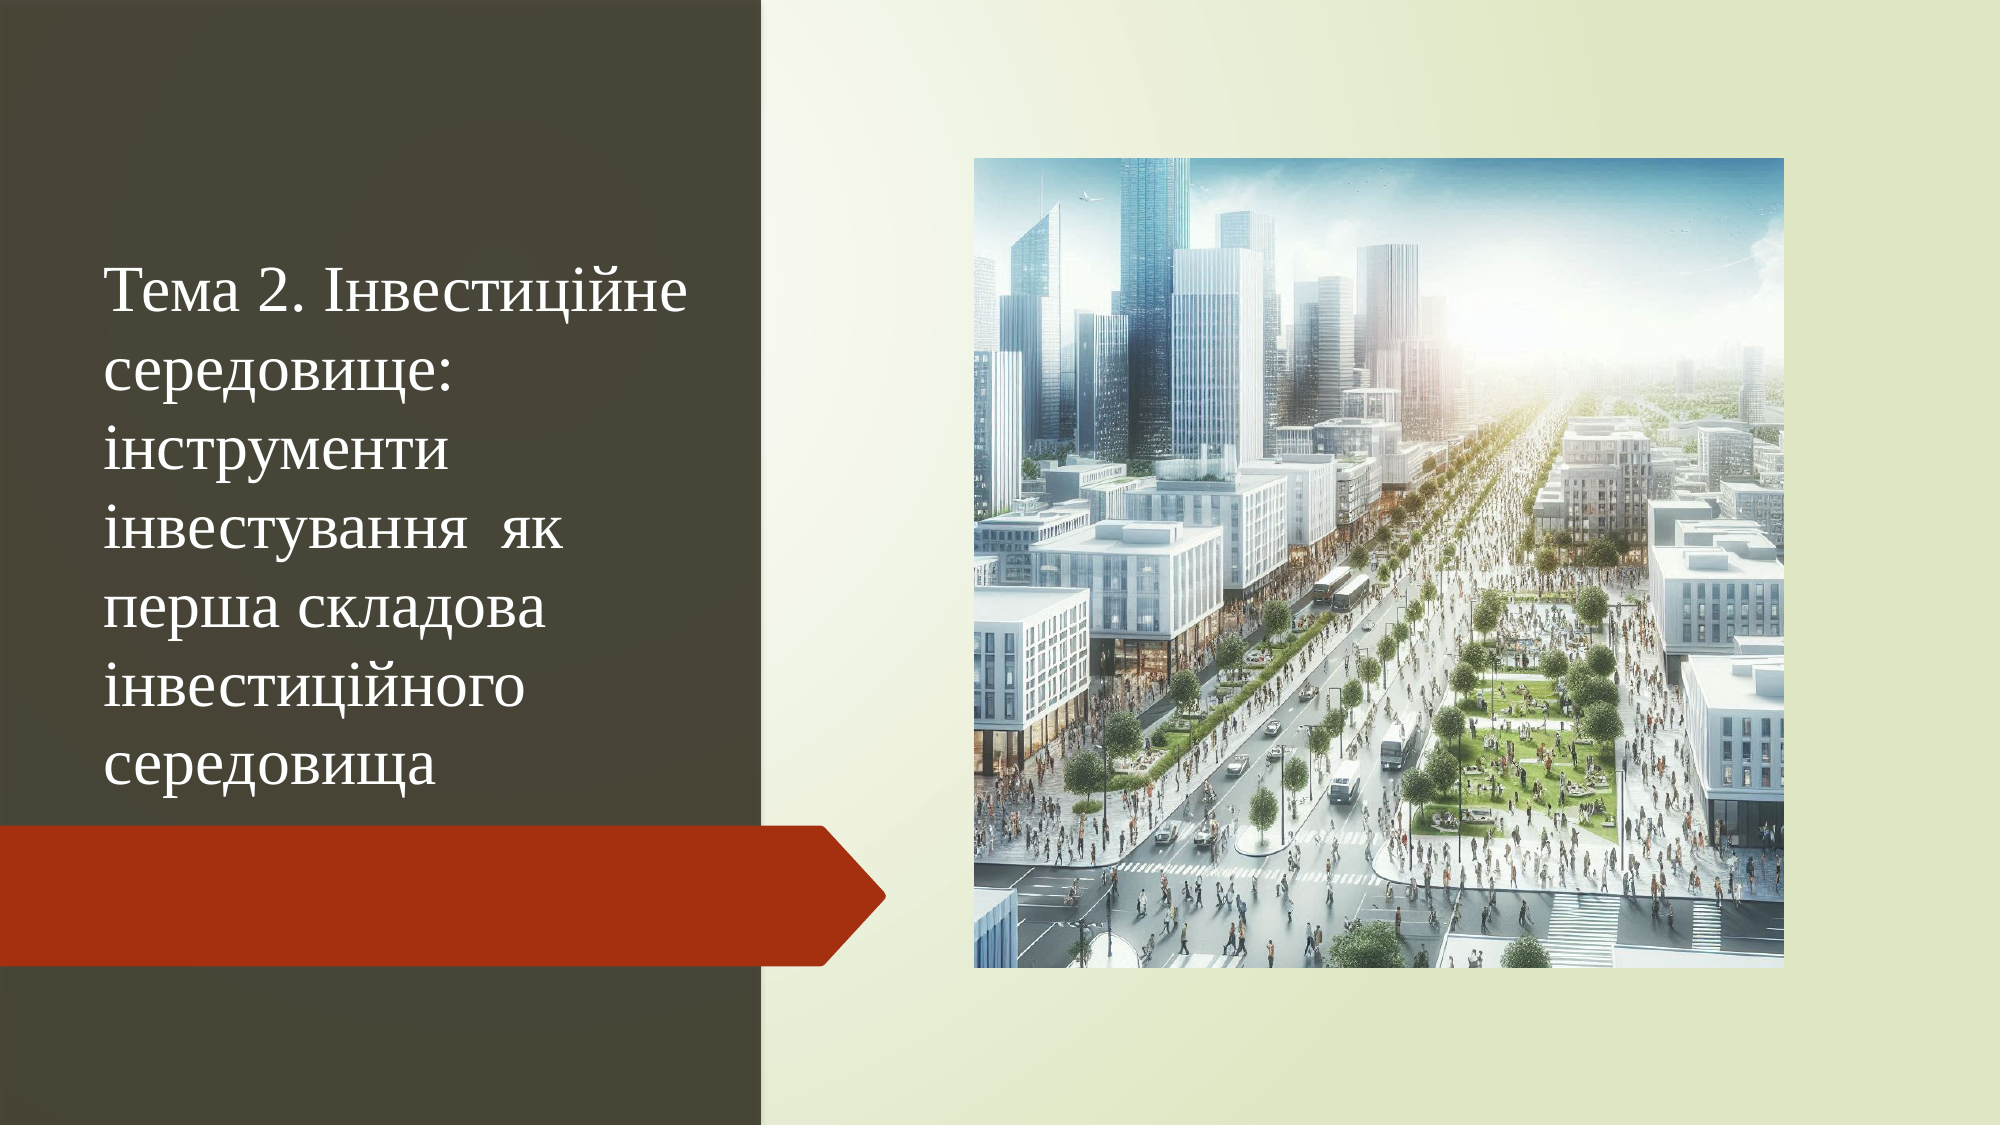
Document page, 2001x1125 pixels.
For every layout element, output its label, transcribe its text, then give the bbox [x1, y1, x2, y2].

picture [974, 158, 1784, 968]
text_box [0, 0, 762, 825]
title Тема 2. Інвестиційне середовище: інструменти інвестування як перша складова інвестиційного середовища [88, 158, 709, 806]
text_box [0, 825, 886, 967]
text_box [762, 0, 2000, 1125]
text_box [0, 967, 762, 1125]
